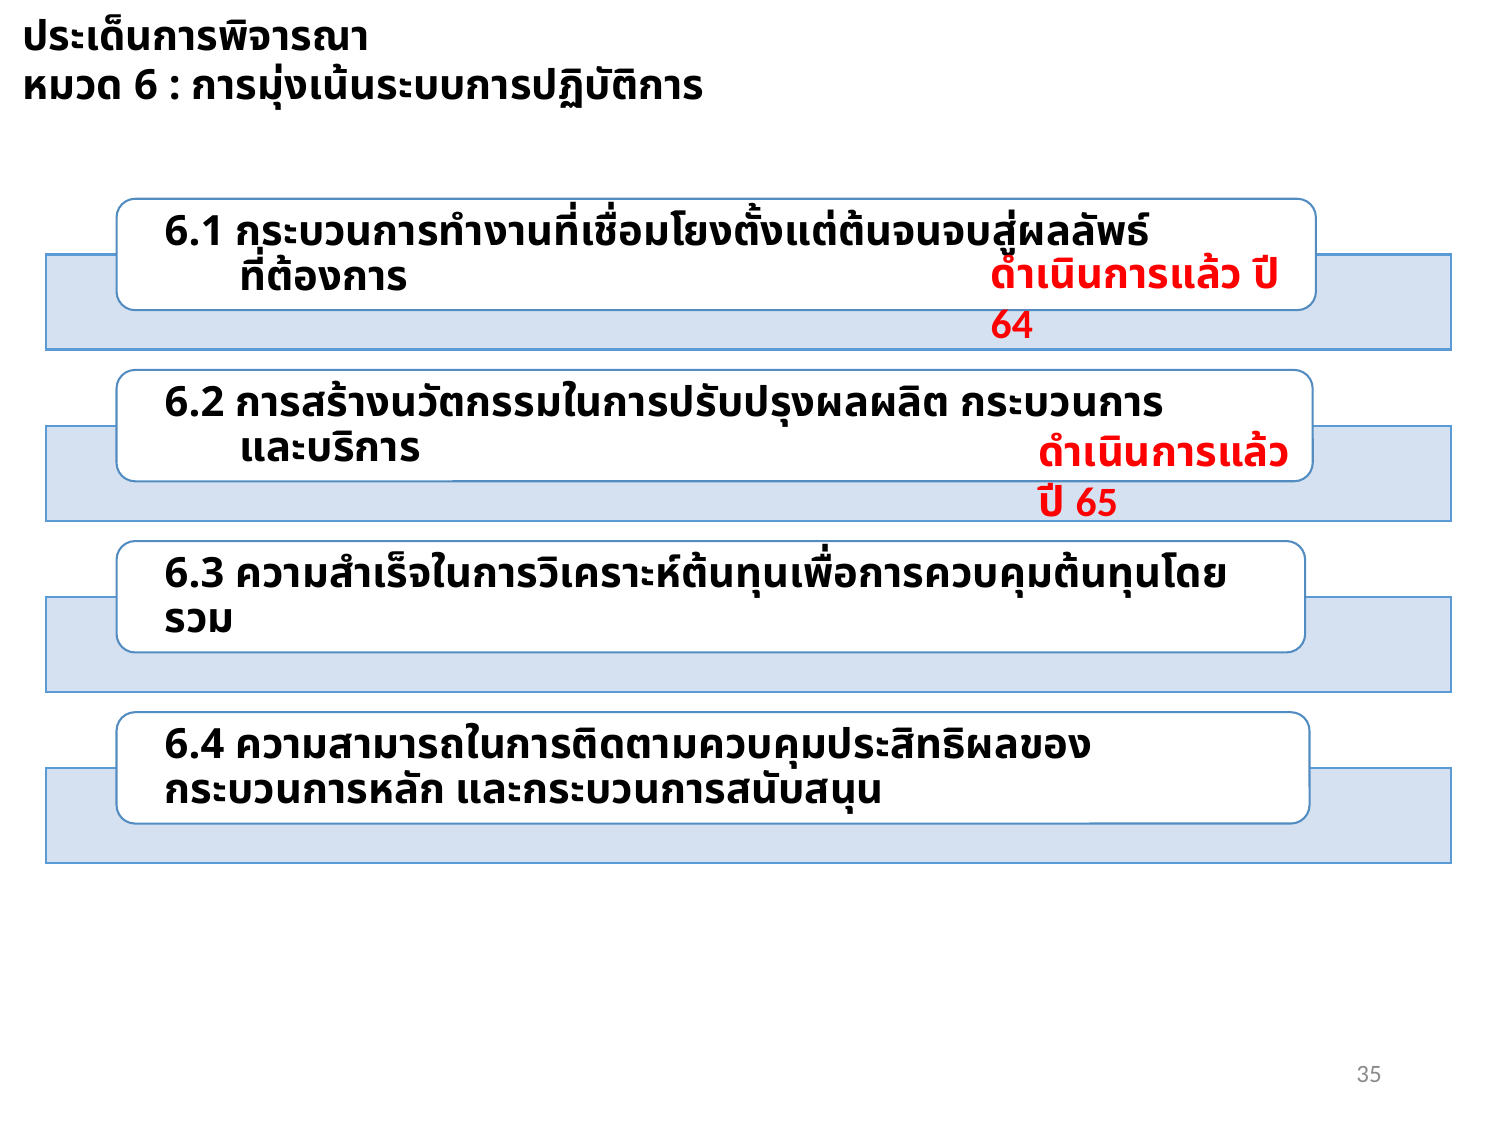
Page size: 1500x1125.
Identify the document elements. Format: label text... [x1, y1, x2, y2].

slide_number 35 [1059, 1042, 1397, 1103]
text_box ประเด็นการพิจารณา หมวด 6 : การมุ่งเน้นระบบการปฏิบัติการ [8, 0, 1218, 130]
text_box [46, 197, 1452, 865]
